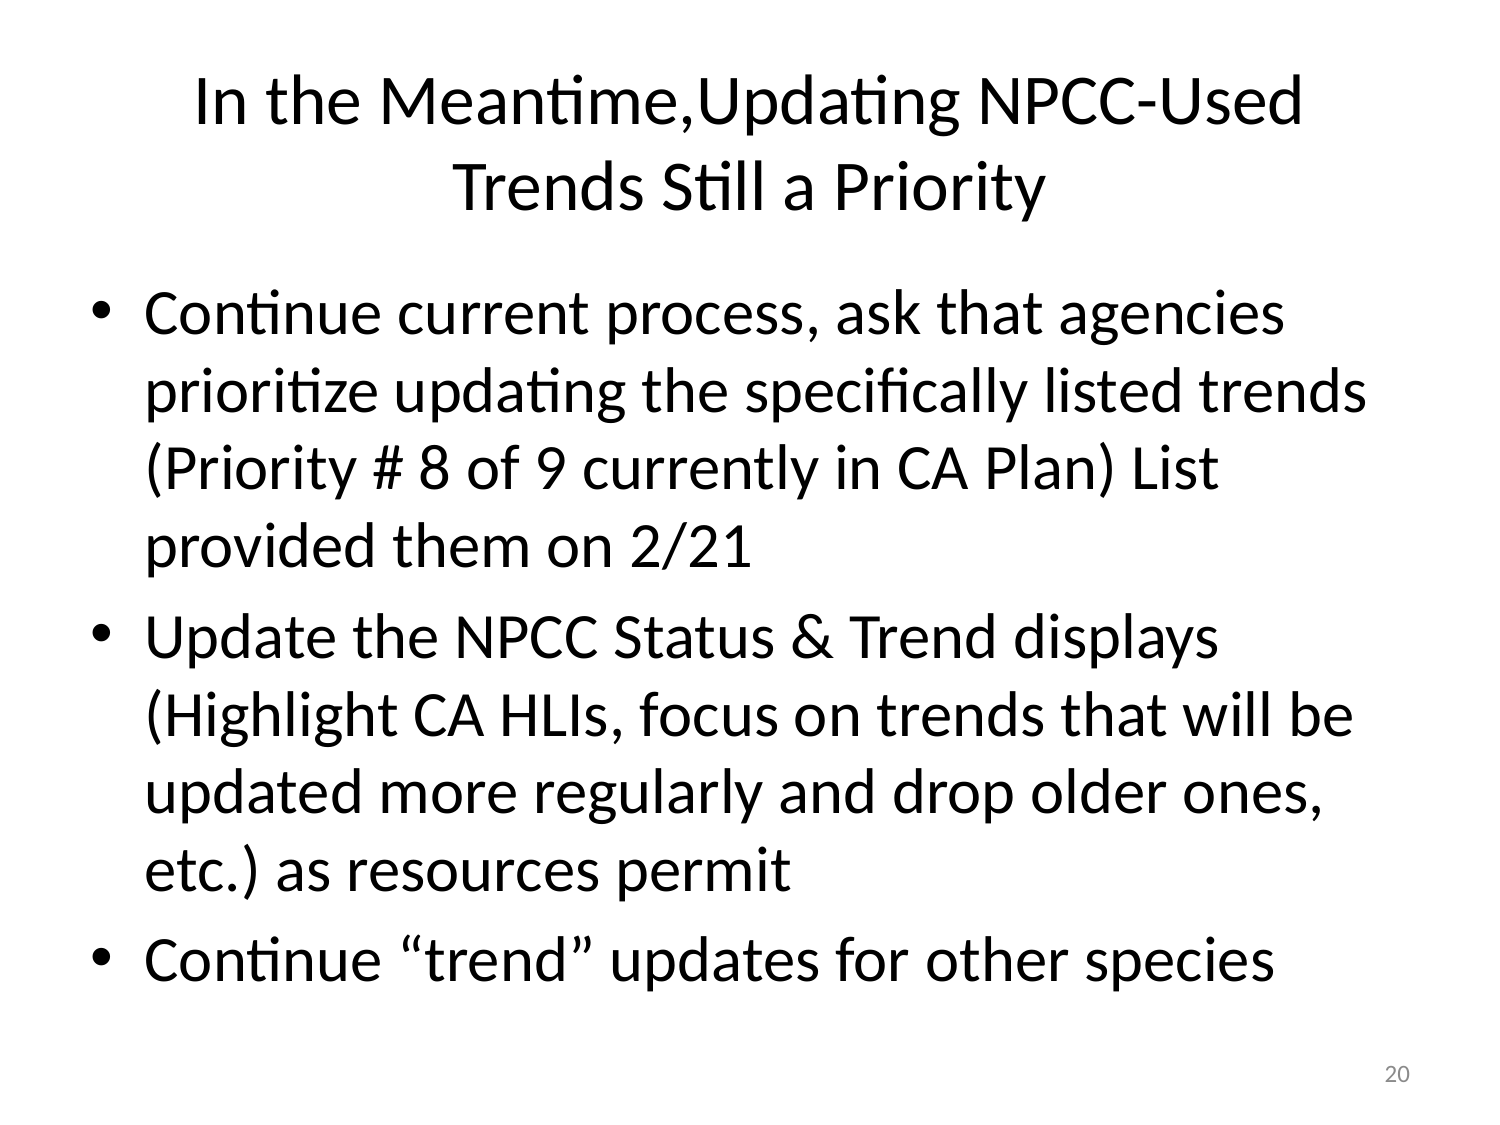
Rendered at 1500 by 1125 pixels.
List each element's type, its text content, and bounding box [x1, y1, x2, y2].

slide_number 20 [1074, 1042, 1425, 1103]
list Continue current process, ask that agencies prioritize updating the specifically listed trends (Priority # 8 of 9 currently in CA Plan) List provided them on 2/21 Update the NPCC Status & Trend displays (Highlight CA HLIs, focus on trends that will be updated more regularly and drop older ones, etc.) as resources permit Continue “trend” updates for other species [75, 262, 1425, 1005]
title In the Meantime,Updating NPCC-Used Trends Still a Priority [75, 45, 1425, 233]
